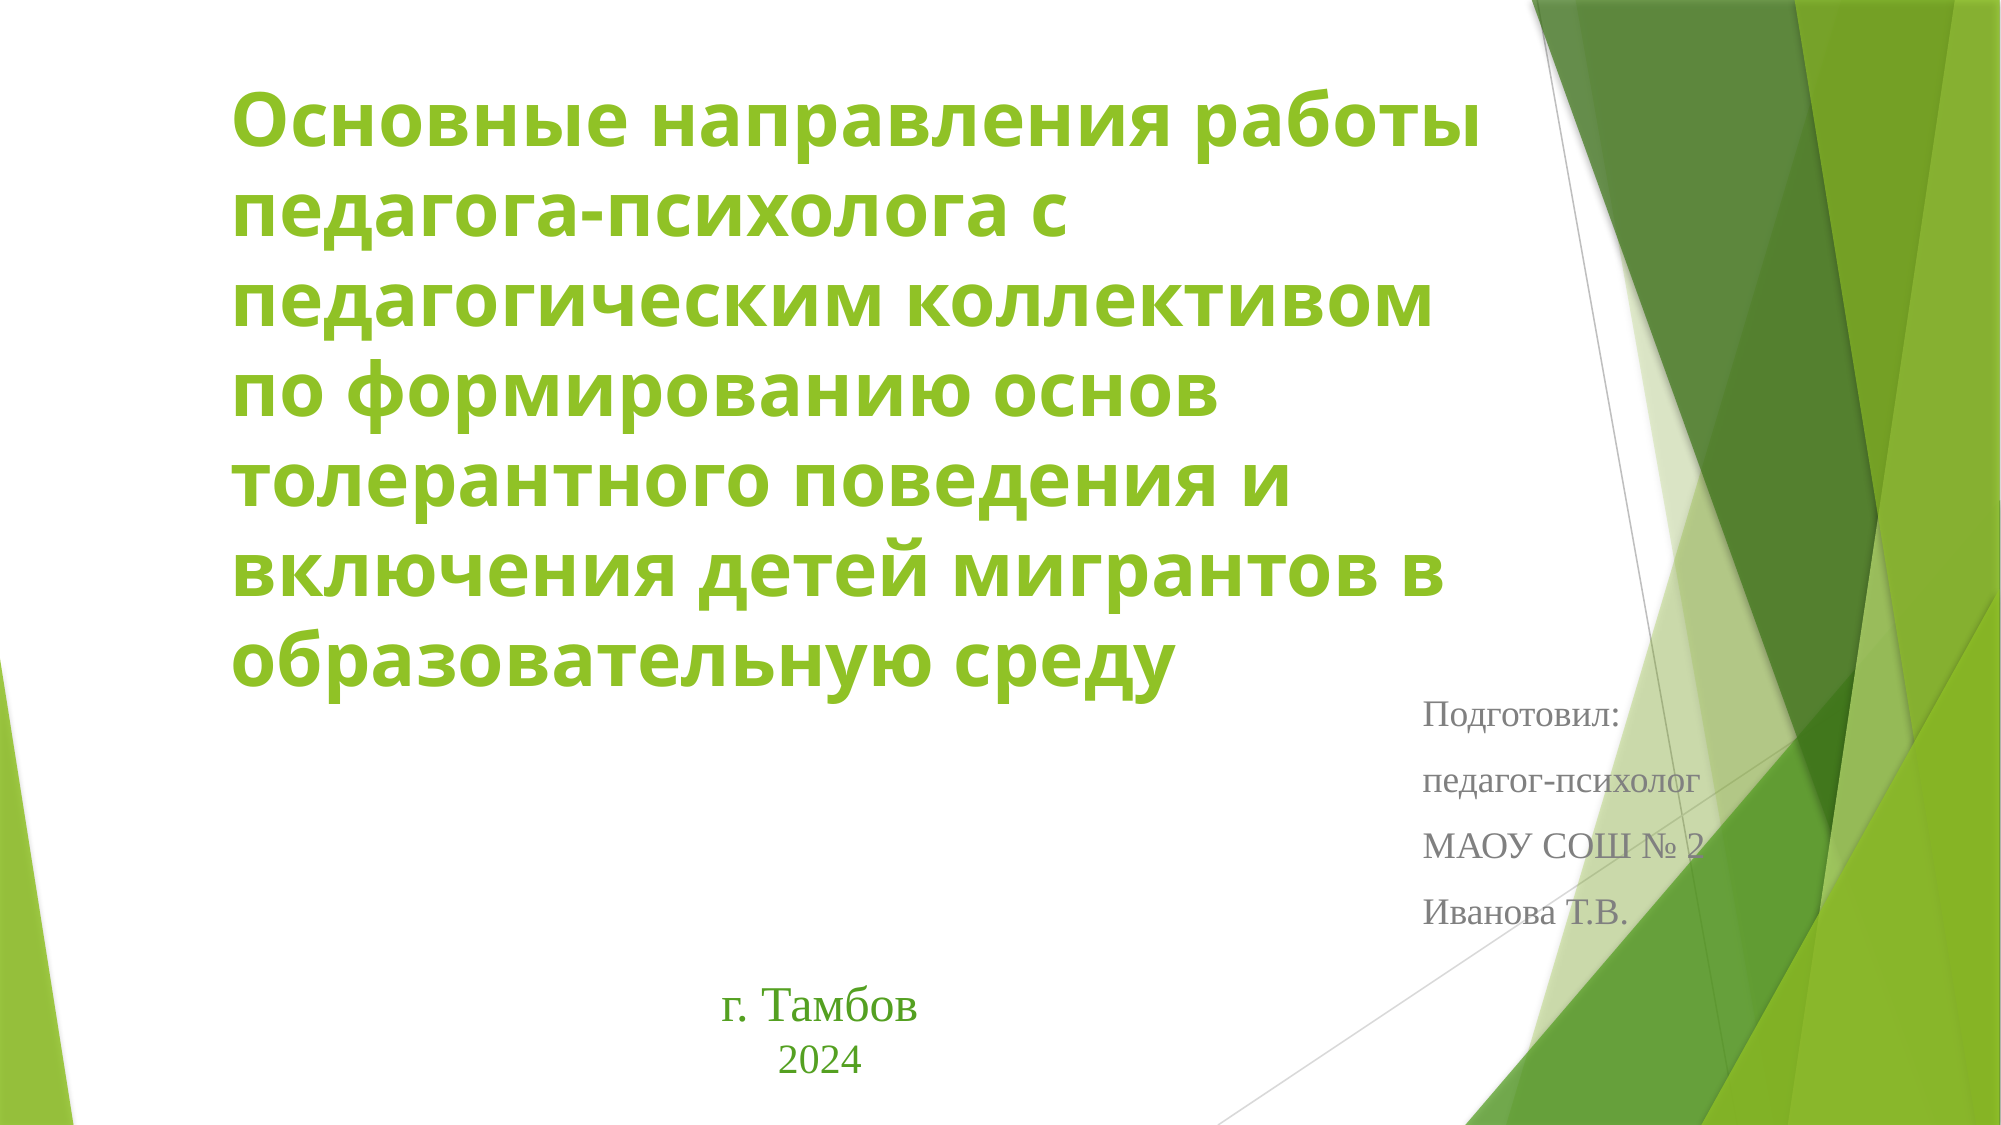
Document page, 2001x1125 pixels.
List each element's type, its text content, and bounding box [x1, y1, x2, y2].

title Основные направления работы педагога-психолога с педагогическим коллективом по формированию основ толерантного поведения и включения детей мигрантов в образовательную среду [215, 160, 1552, 709]
list Подготовил: педагог-психолог МАОУ СОШ № 2 Иванова Т.В. [1407, 681, 2000, 945]
text_box г. Тамбов 2024 [639, 964, 1000, 1090]
